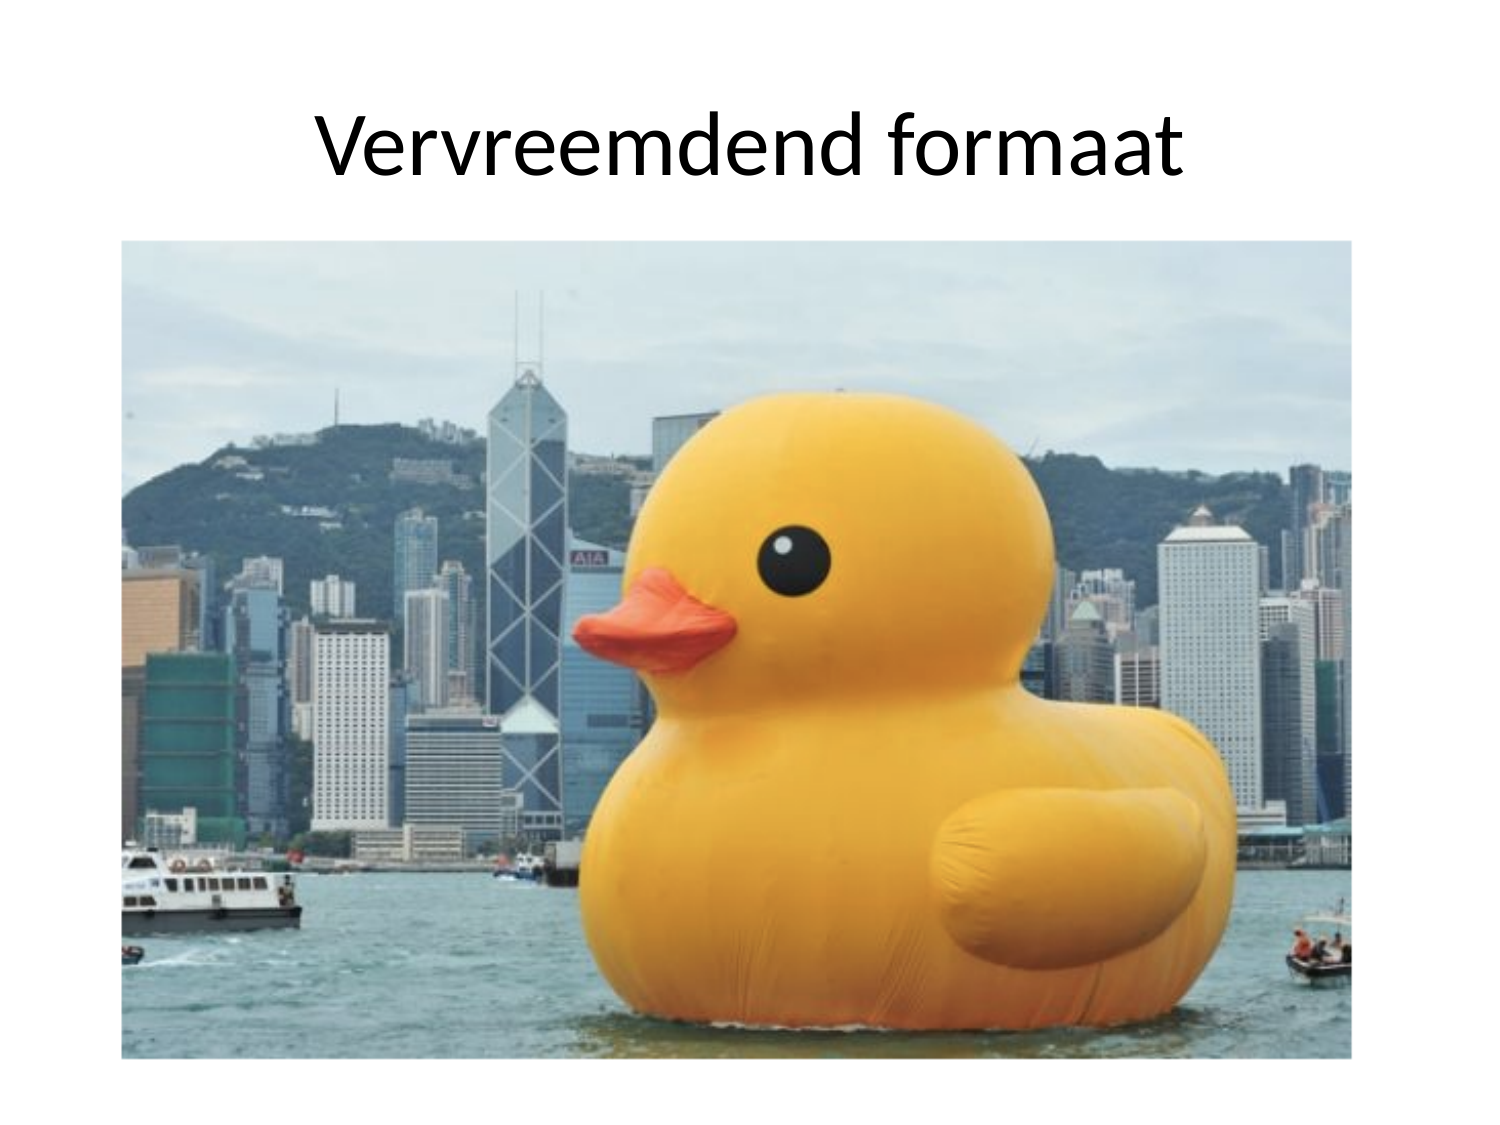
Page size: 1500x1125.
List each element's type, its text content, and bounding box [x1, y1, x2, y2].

title Vervreemdend formaat [75, 45, 1425, 233]
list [74, 229, 1387, 1078]
